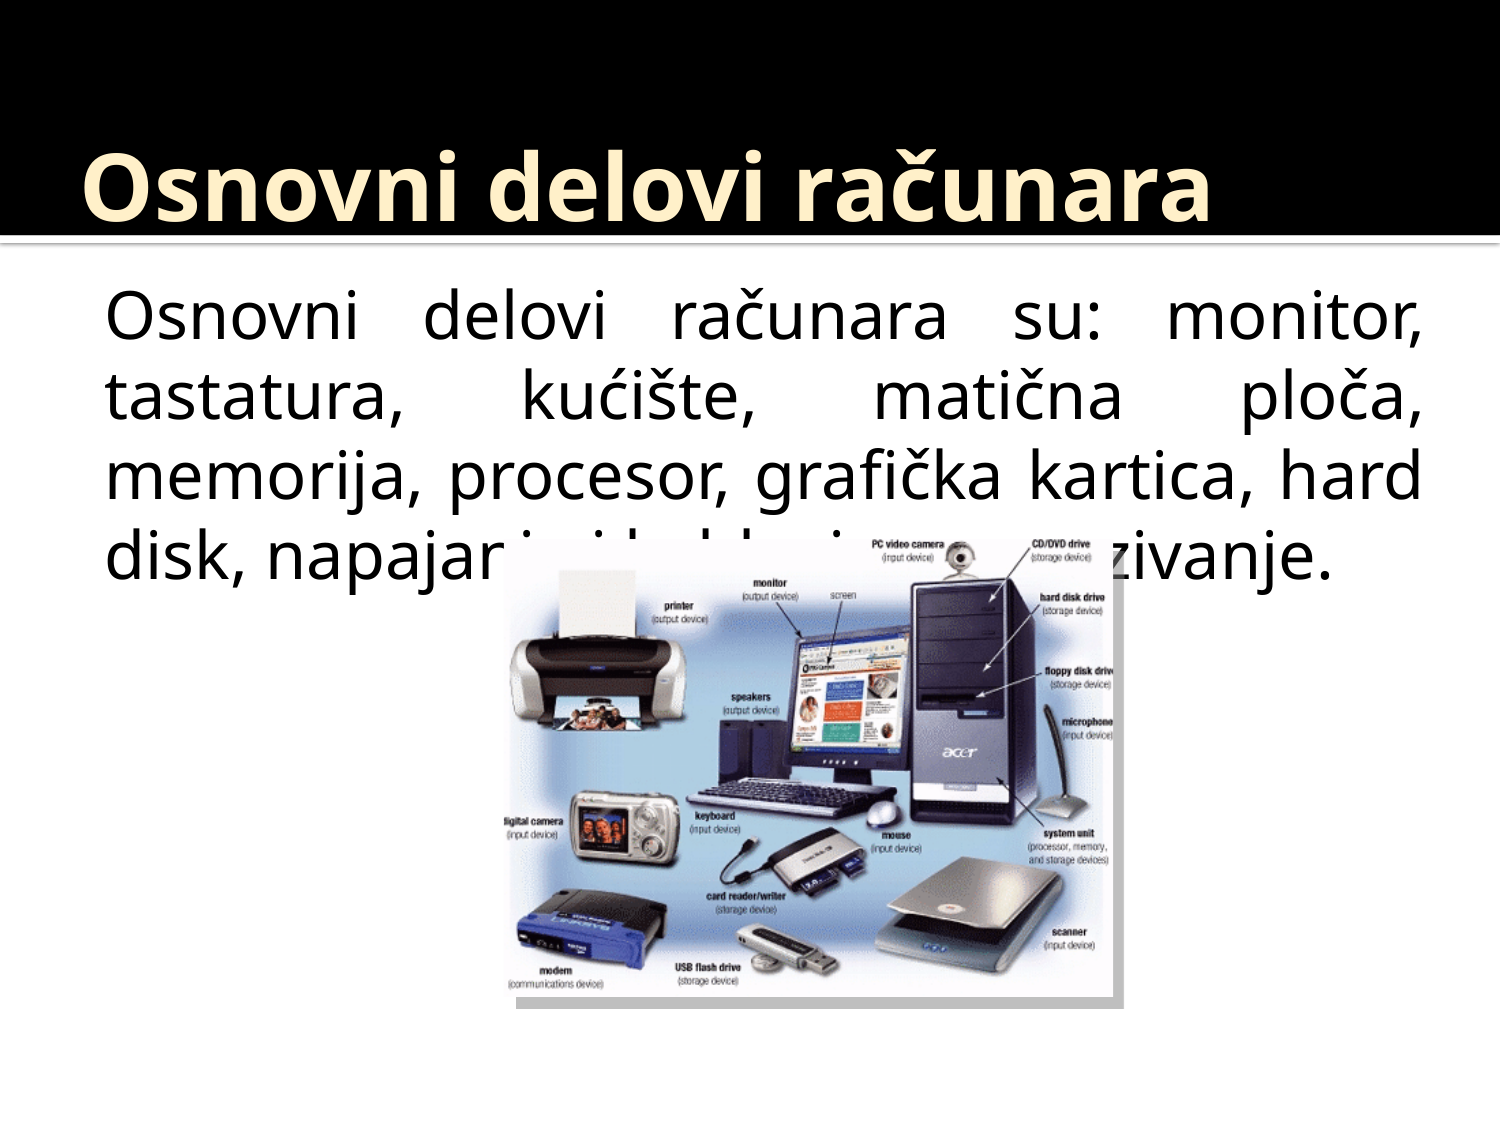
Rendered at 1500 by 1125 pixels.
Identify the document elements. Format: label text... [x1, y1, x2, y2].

title Osnovni delovi računara [64, 90, 1415, 257]
picture [503, 539, 1114, 997]
list Osnovni delovi računara su: monitor, tastatura, kućište, matična ploča, memorija, procesor, grafička kartica, hard disk, napajanje i kablovi za povezivanje. [23, 257, 1442, 858]
